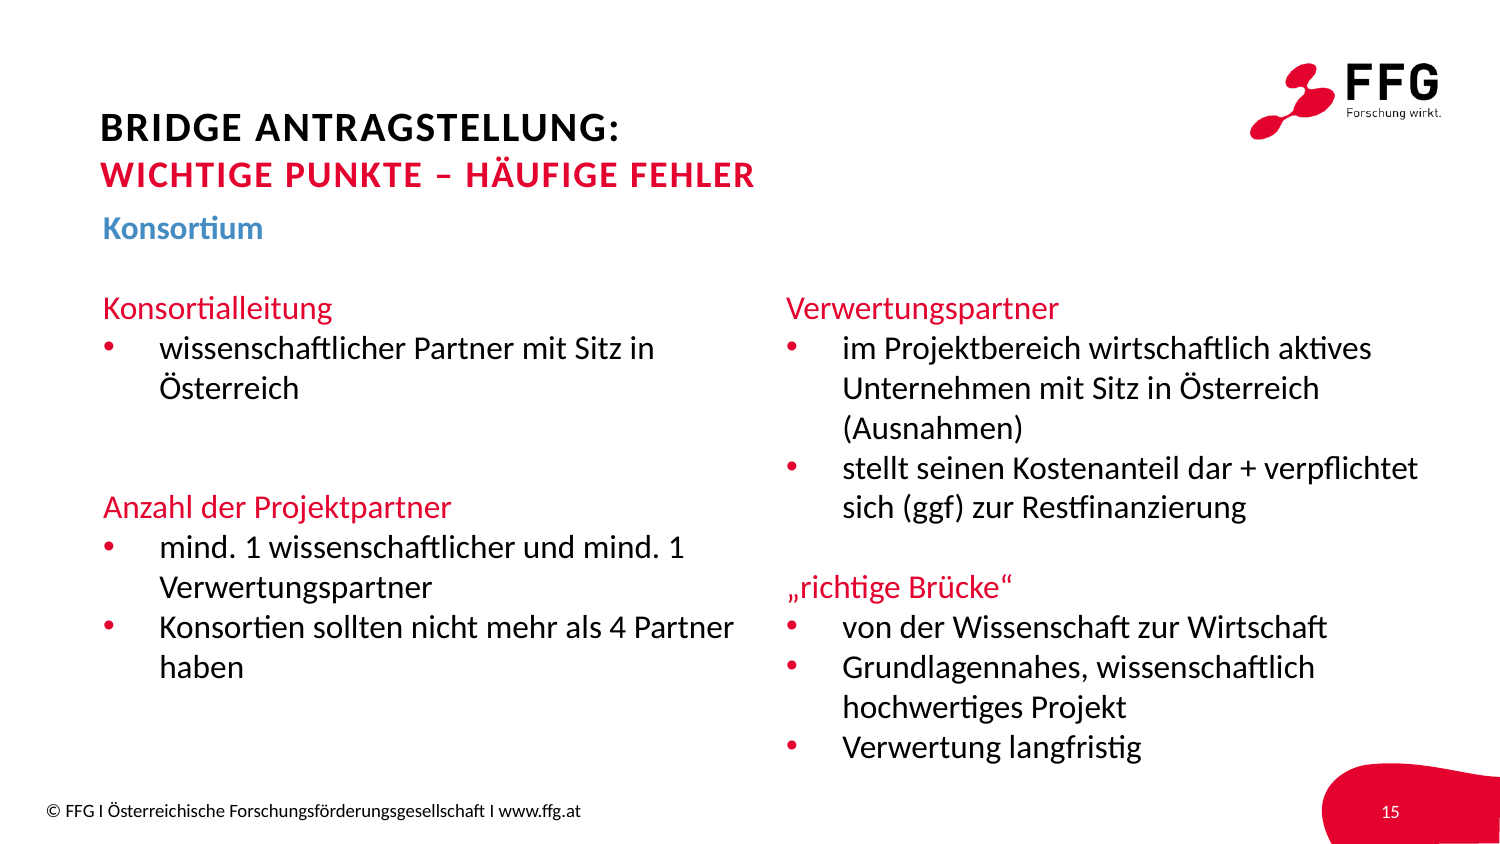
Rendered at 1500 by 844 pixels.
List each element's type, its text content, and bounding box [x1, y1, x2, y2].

text_box Konsortium Konsortialleitung wissenschaftlicher Partner mit Sitz in Österreich Anzahl der Projektpartner mind. 1 wissenschaftlicher und mind. 1 Verwertungspartner Konsortien sollten nicht mehr als 4 Partner haben Verwertungspartner im Projektbereich wirtschaftlich aktives Unternehmen mit Sitz in Österreich (Ausnahmen) stellt seinen Kostenanteil dar + verpflichtet sich (ggf) zur Restfinanzierung „richtige Brücke“ von der Wissenschaft zur Wirtschaft Grundlagennahes, wissenschaftlich hochwertiges Projekt Verwertung langfristig [88, 198, 1484, 844]
picture [1249, 62, 1441, 140]
slide_number 15 [1321, 763, 1500, 844]
title BRIDGE Antragstellung: wichtige Punkte – häufige Fehler [100, 80, 1166, 216]
